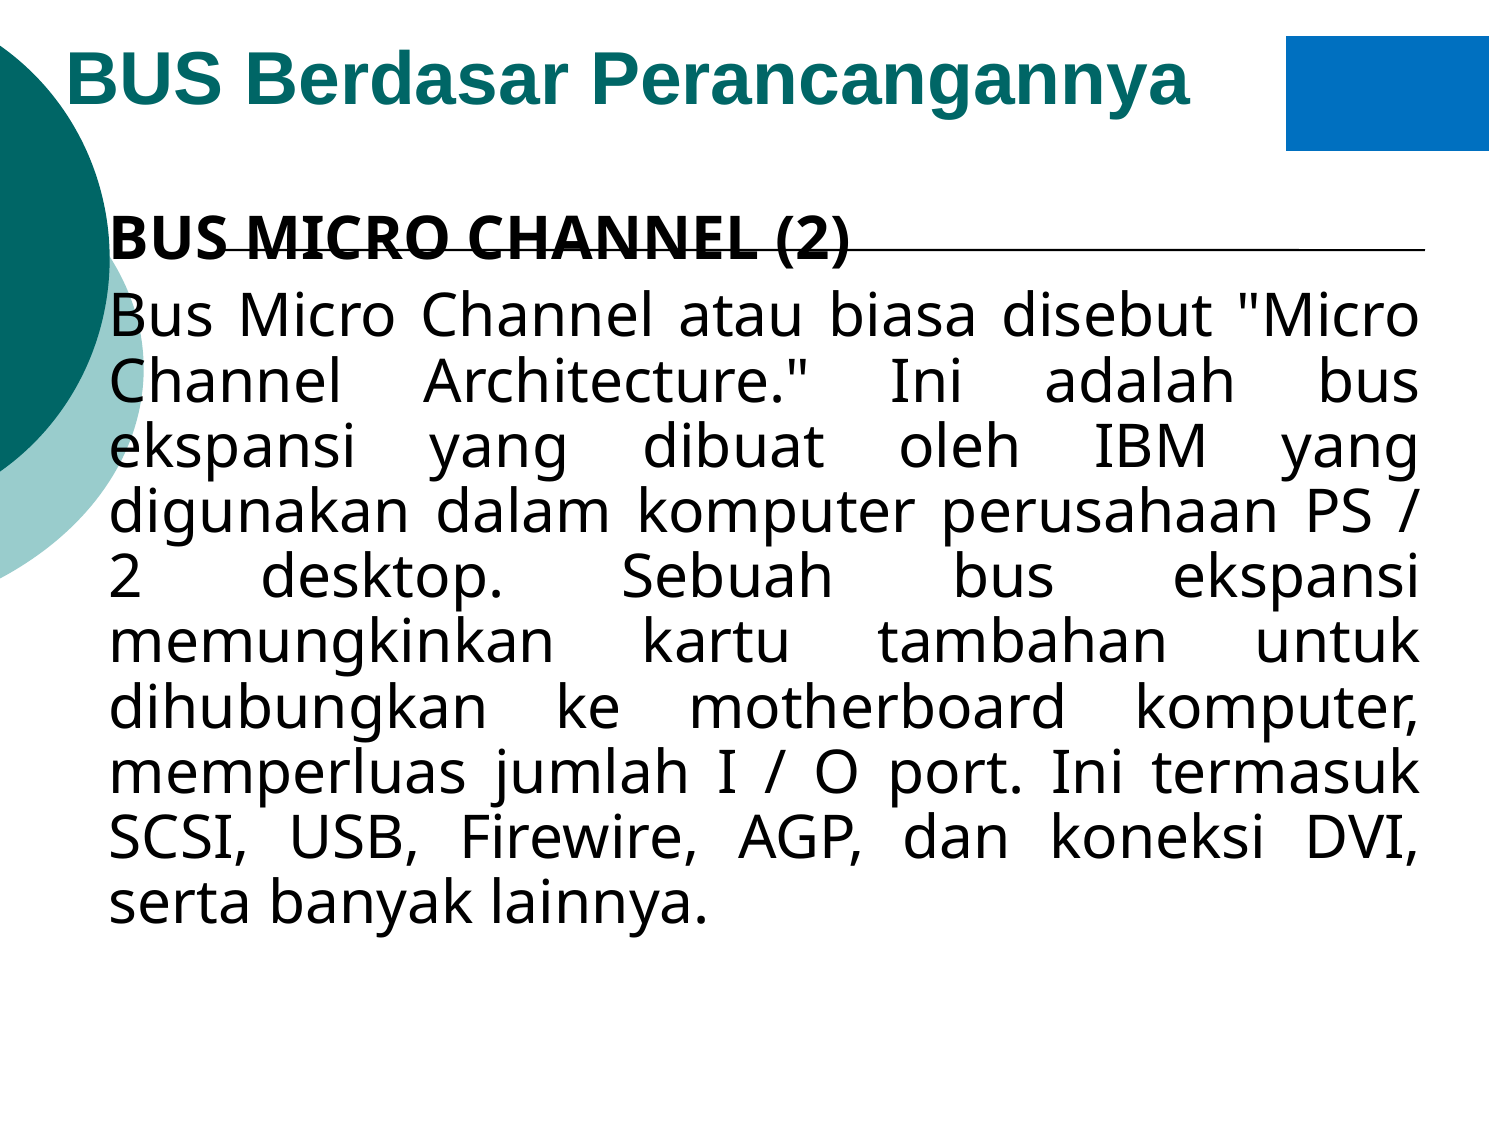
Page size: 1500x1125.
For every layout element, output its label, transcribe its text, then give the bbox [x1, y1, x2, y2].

text_box [1286, 36, 1489, 151]
list BUS MICRO CHANNEL (2) Bus Micro Channel atau biasa disebut "Micro Channel Architecture." Ini adalah bus ekspansi yang dibuat oleh IBM yang digunakan dalam komputer perusahaan PS / 2 desktop. Sebuah bus ekspansi memungkinkan kartu tambahan untuk dihubungkan ke motherboard komputer, memperluas jumlah I / O port. Ini termasuk SCSI, USB, Firewire, AGP, dan koneksi DVI, serta banyak lainnya. [37, 199, 1438, 1076]
title BUS Berdasar Perancangannya [49, 9, 1401, 140]
